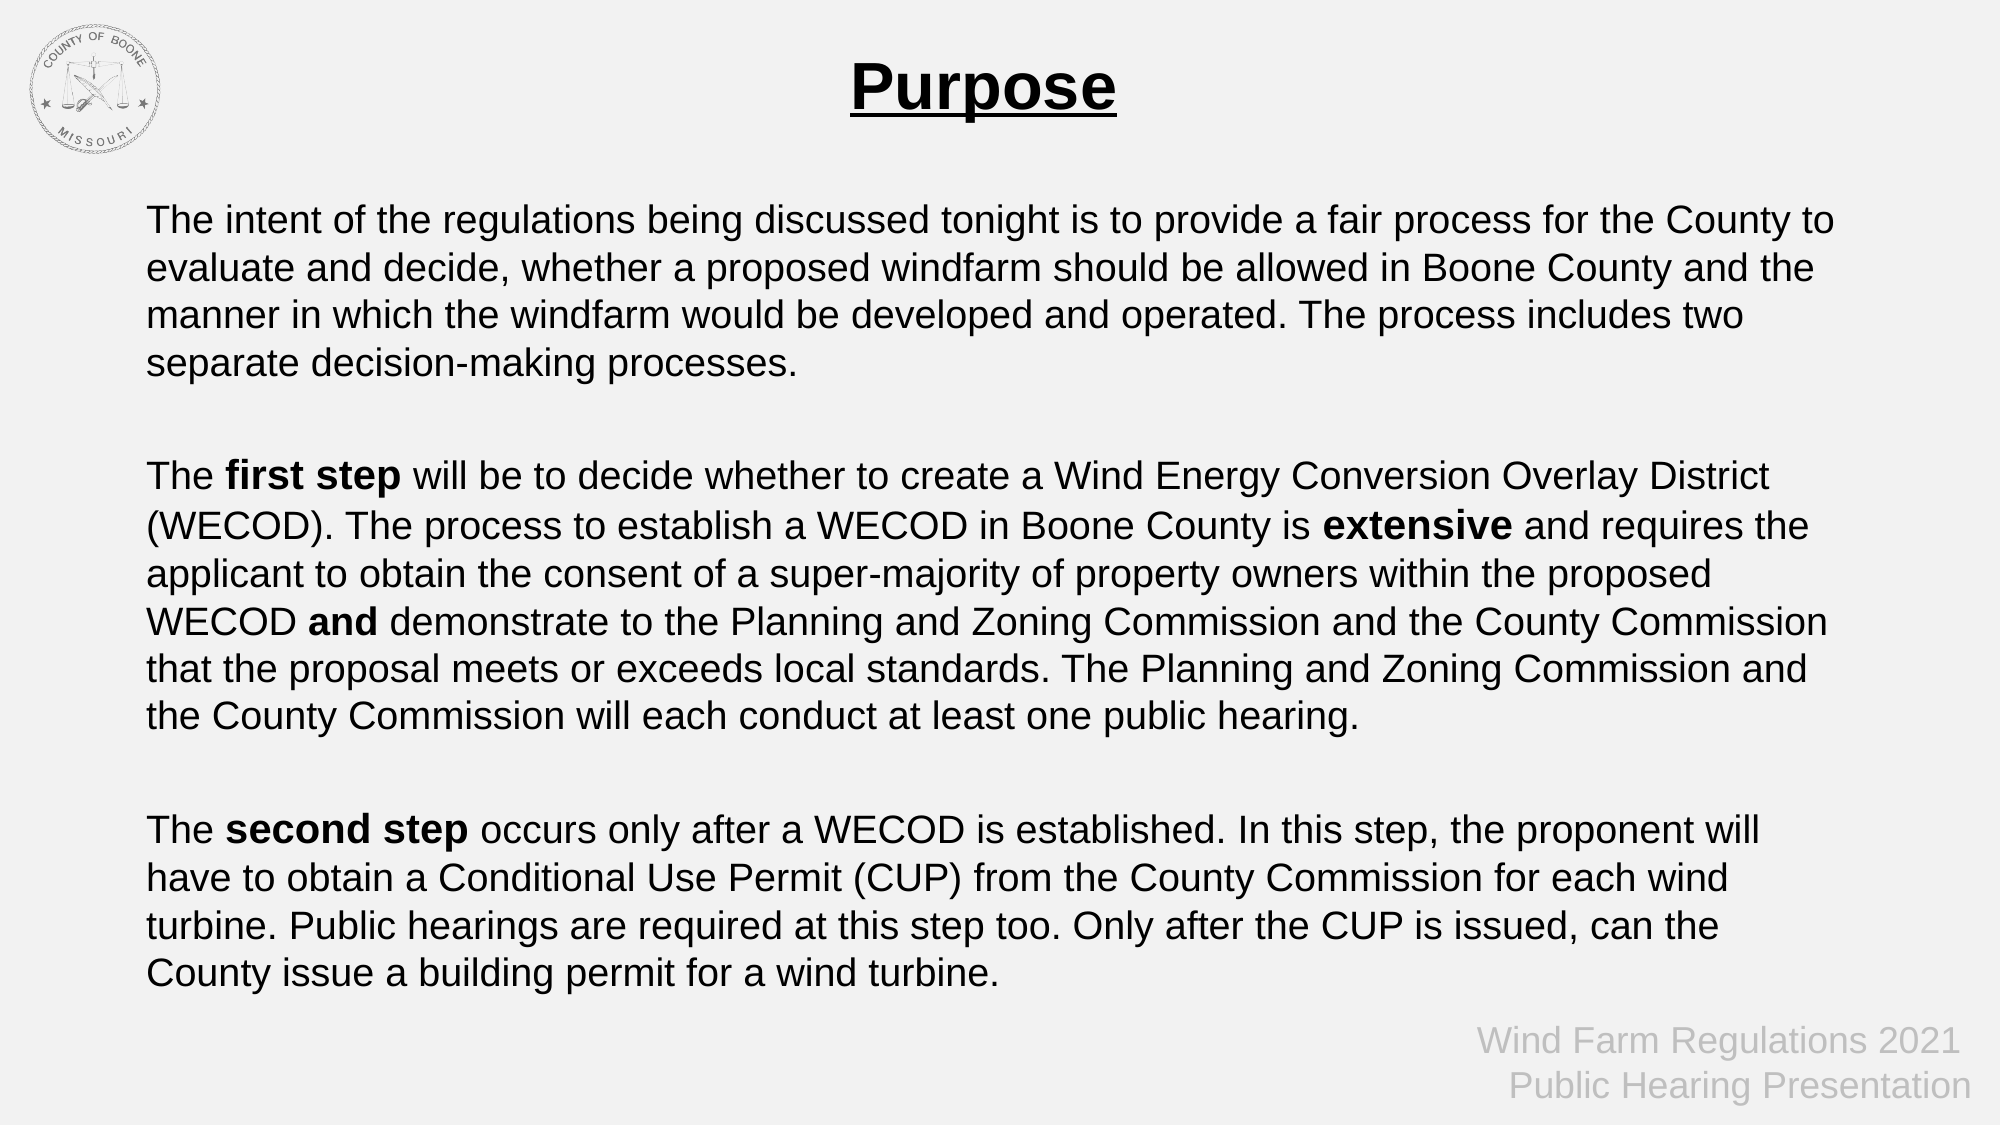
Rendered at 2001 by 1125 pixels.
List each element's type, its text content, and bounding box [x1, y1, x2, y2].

text_box Wind Farm Regulations 2021 Public Hearing Presentation [1428, 1008, 1987, 1114]
subtitle The intent of the regulations being discussed tonight is to provide a fair process for the County to evaluate and decide, whether a proposed windfarm should be allowed in Boone County and the manner in which the windfarm would be developed and operated. The process includes two separate decision-making processes. The first step will be to decide whether to create a Wind Energy Conversion Overlay District (WECOD). The process to establish a WECOD in Boone County is extensive and requires the applicant to obtain the consent of a super-majority of property owners within the proposed WECOD and demonstrate to the Planning and Zoning Commission and the County Commission that the proposal meets or exceeds local standards. The Planning and Zoning Commission and the County Commission will each conduct at least one public hearing. The second step occurs only after a WECOD is established. In this step, the proponent will have to obtain a Conditional Use Permit (CUP) from the County Commission for each wind turbine. Public hearings are required at this step too. Only after the CUP is issued, can the County issue a building permit for a wind turbine. [130, 186, 1869, 1062]
picture [28, 23, 161, 154]
text_box Purpose [835, 35, 1289, 130]
